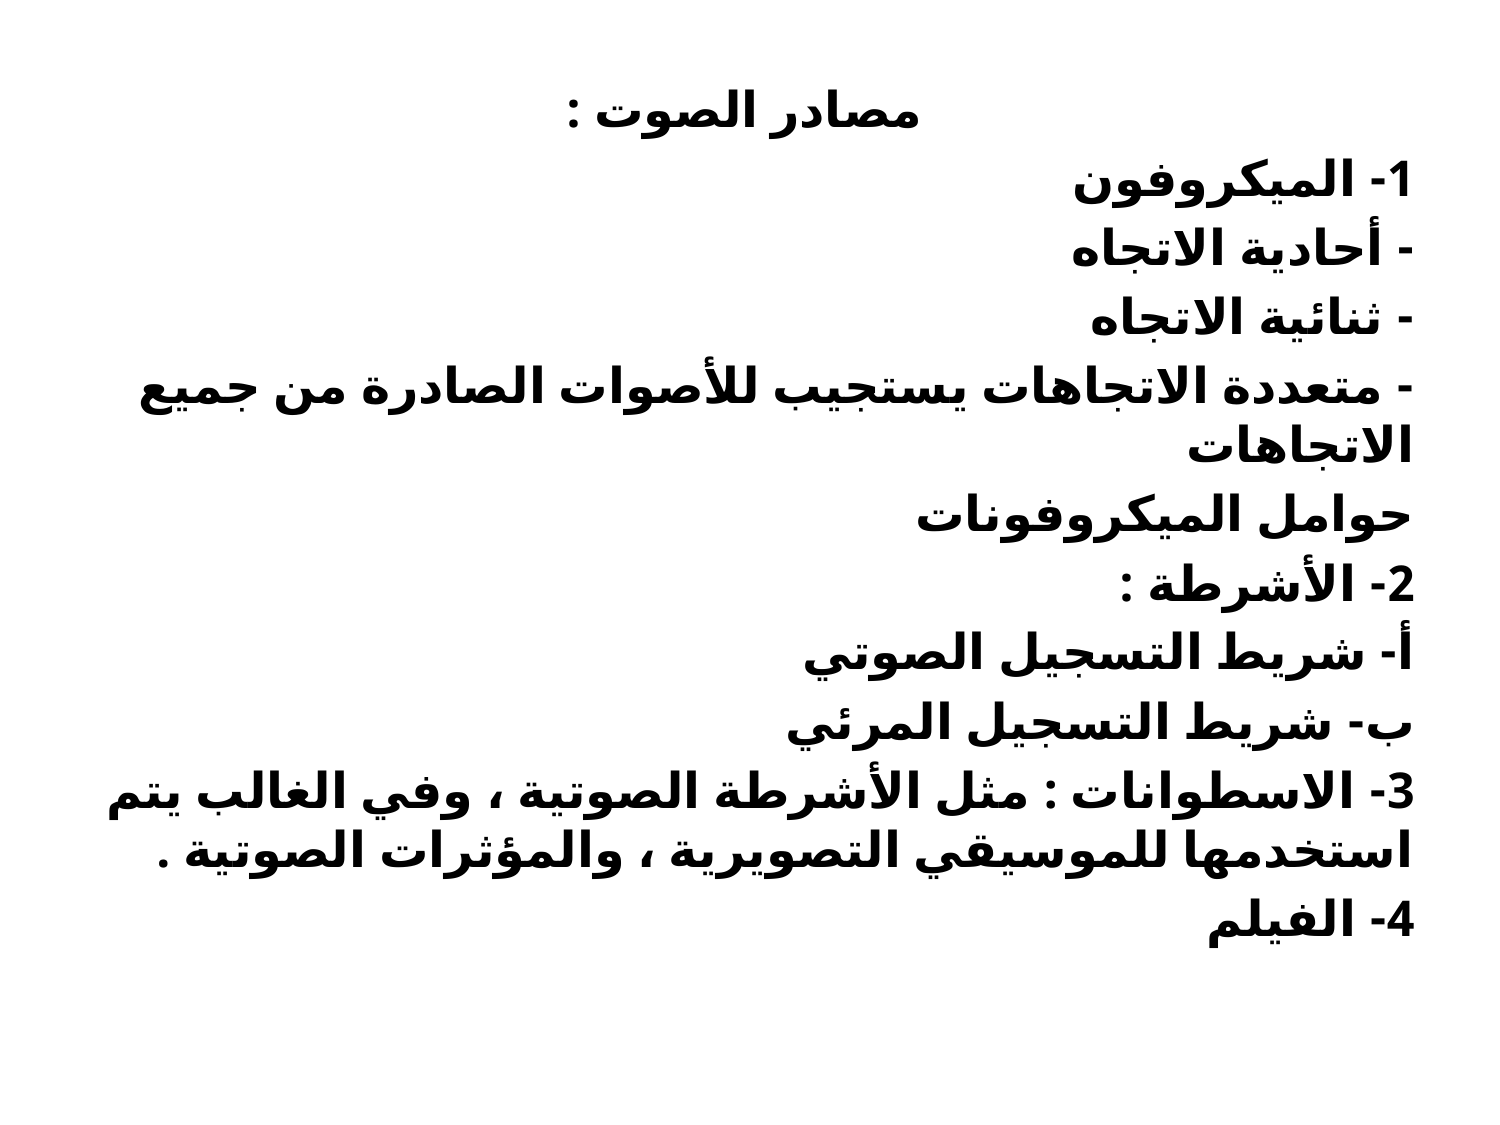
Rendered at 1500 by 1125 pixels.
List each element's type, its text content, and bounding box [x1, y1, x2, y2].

subtitle مصادر الصوت : 1- الميكروفون - أحادية الاتجاه - ثنائية الاتجاه - متعددة الاتجاهات يستجيب للأصوات الصادرة من جميع الاتجاهات حوامل الميكروفونات 2- الأشرطة : أ- شريط التسجيل الصوتي ب- شريط التسجيل المرئي 3- الاسطوانات : مثل الأشرطة الصوتية ، وفي الغالب يتم استخدمها للموسيقي التصويرية ، والمؤثرات الصوتية . 4- الفيلم [58, 70, 1430, 1008]
